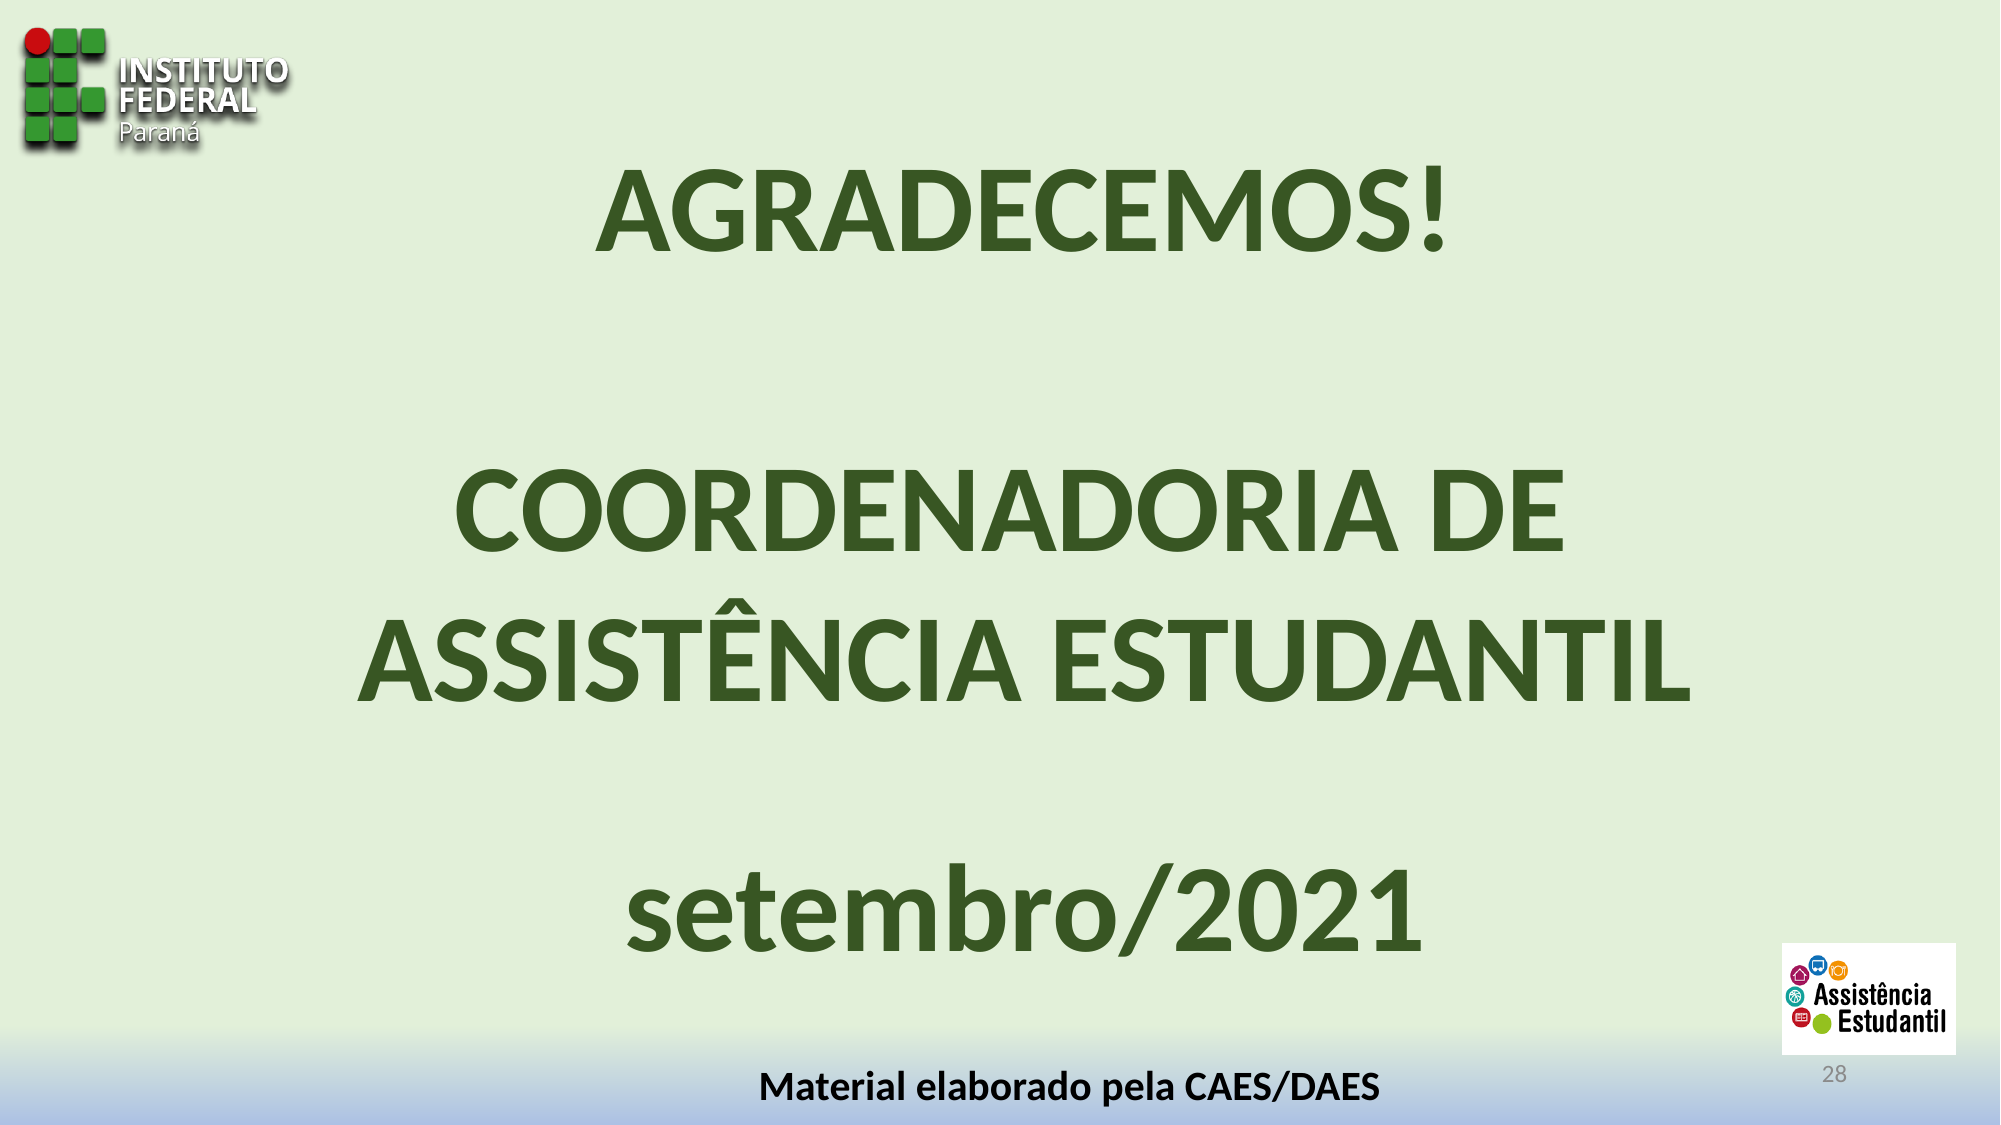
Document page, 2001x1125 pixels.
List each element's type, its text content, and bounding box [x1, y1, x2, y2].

text_box Material elaborado pela CAES/DAES [743, 1006, 1396, 1117]
picture [1782, 943, 1956, 1055]
text_box AGRADECEMOS! COORDENADORIA DE ASSISTÊNCIA ESTUDANTIL setembro/2021 [94, 118, 1956, 984]
picture [17, 14, 295, 154]
slide_number 28 [1412, 1042, 1863, 1103]
